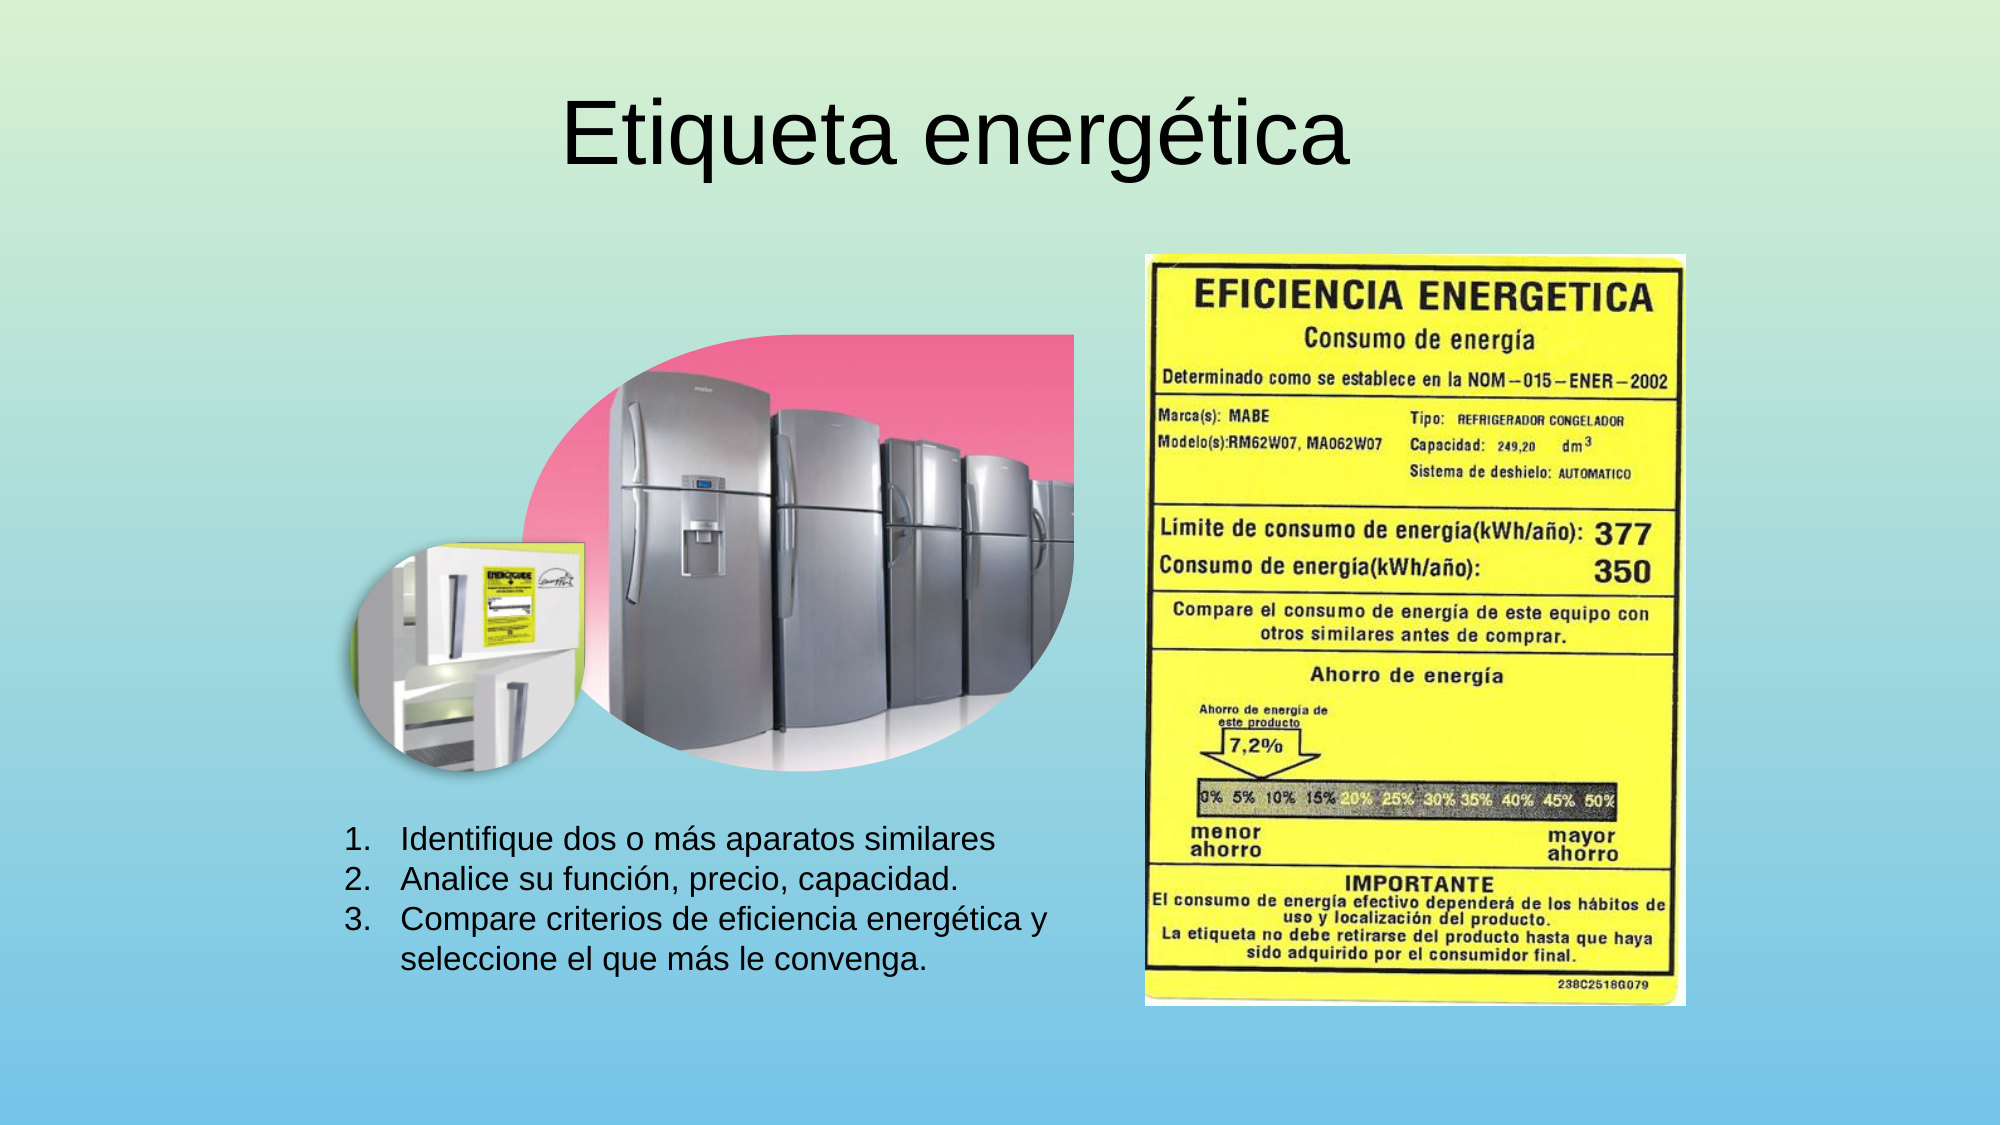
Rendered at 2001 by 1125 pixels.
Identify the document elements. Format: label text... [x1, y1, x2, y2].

picture [1144, 253, 1687, 1007]
text_box Etiqueta energética [545, 65, 1367, 191]
text_box Identifique dos o más aparatos similares Analice su función, precio, capacidad. Compare criterios de eficiencia energética y seleccione el que más le convenga. [329, 809, 1102, 985]
picture [349, 334, 1075, 772]
